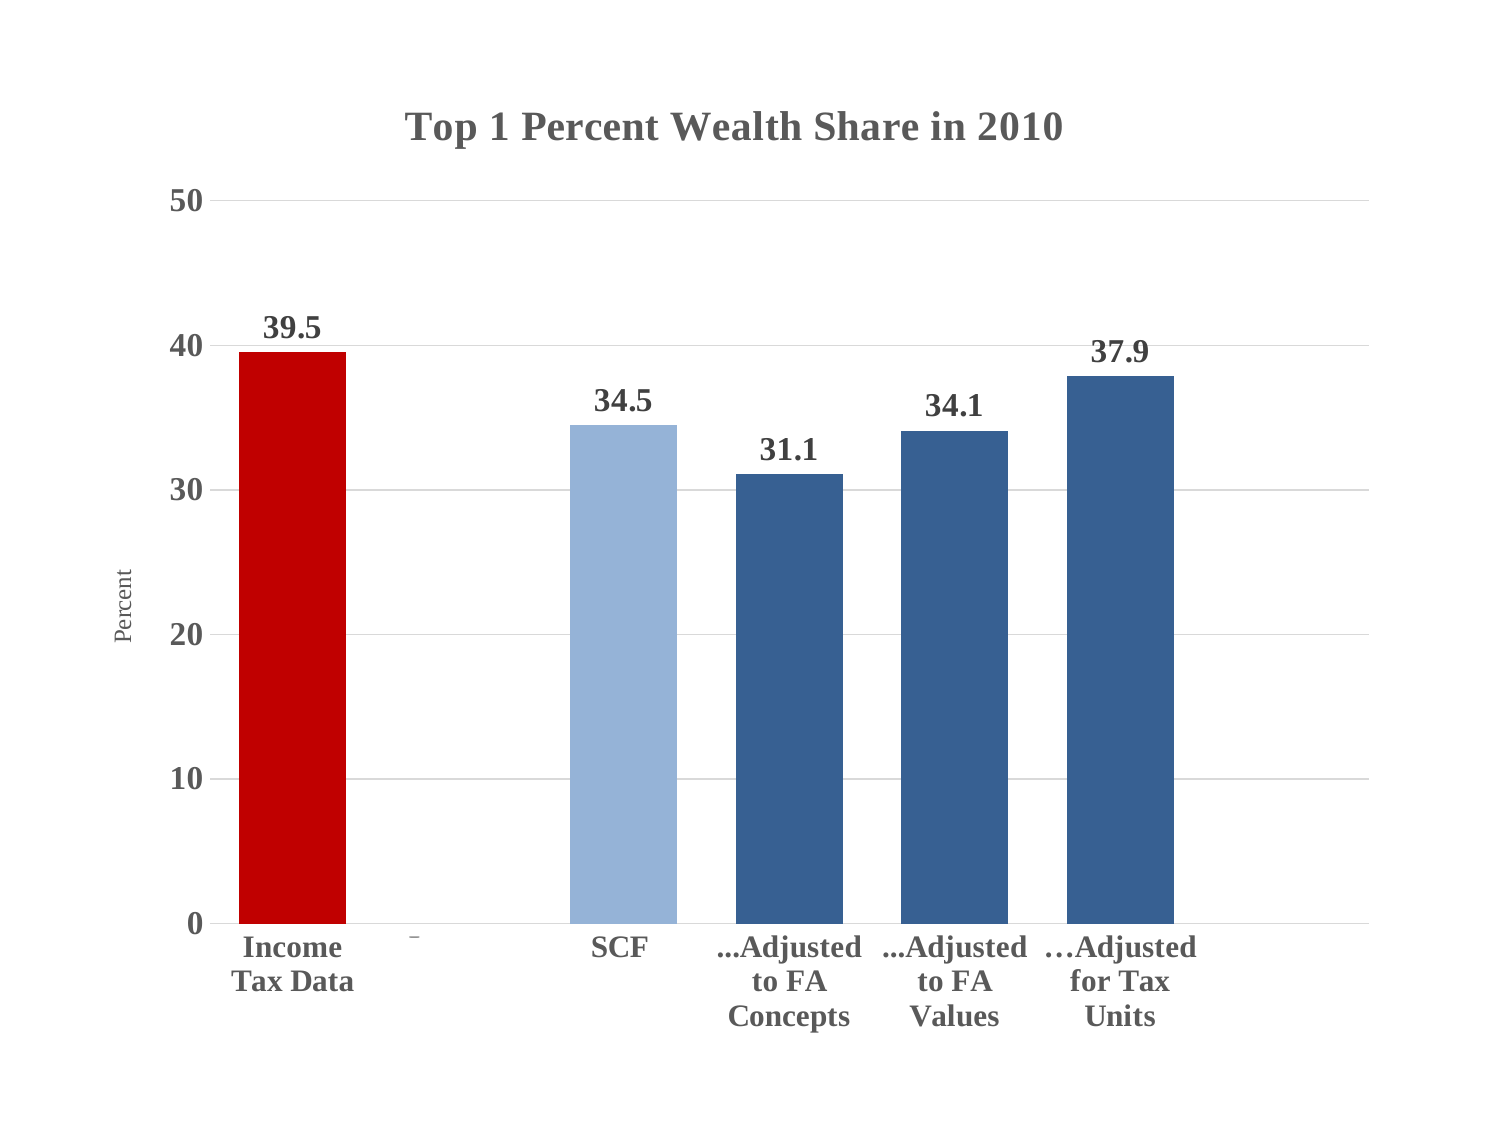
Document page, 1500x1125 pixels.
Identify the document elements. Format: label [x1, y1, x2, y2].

chart [74, 62, 1396, 1053]
